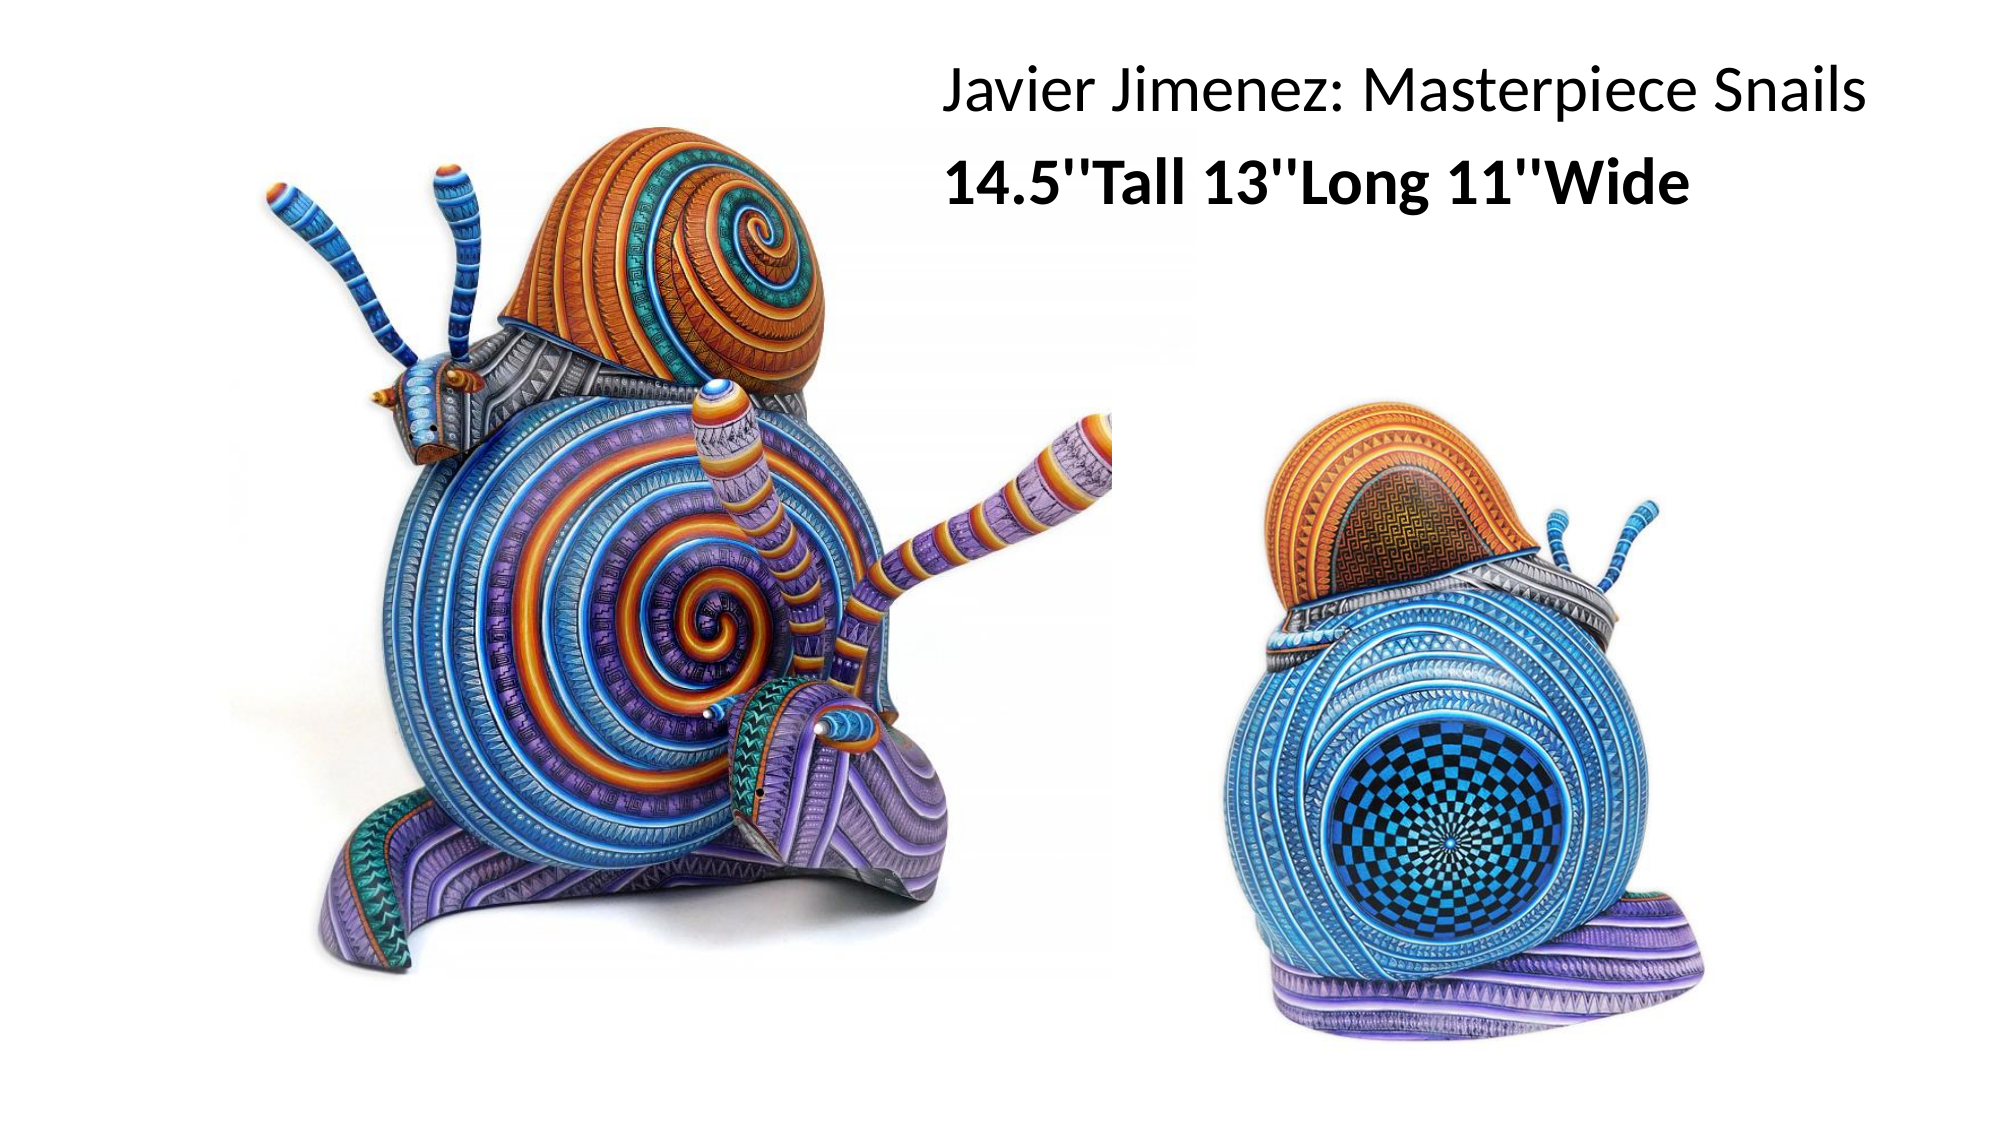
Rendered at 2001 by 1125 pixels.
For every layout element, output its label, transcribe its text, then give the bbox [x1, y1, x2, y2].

list Javier Jimenez: Masterpiece Snails 14.5''Tall 13''Long 11''Wide [927, 46, 1946, 273]
picture [1111, 365, 1824, 1078]
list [202, 100, 1196, 1094]
